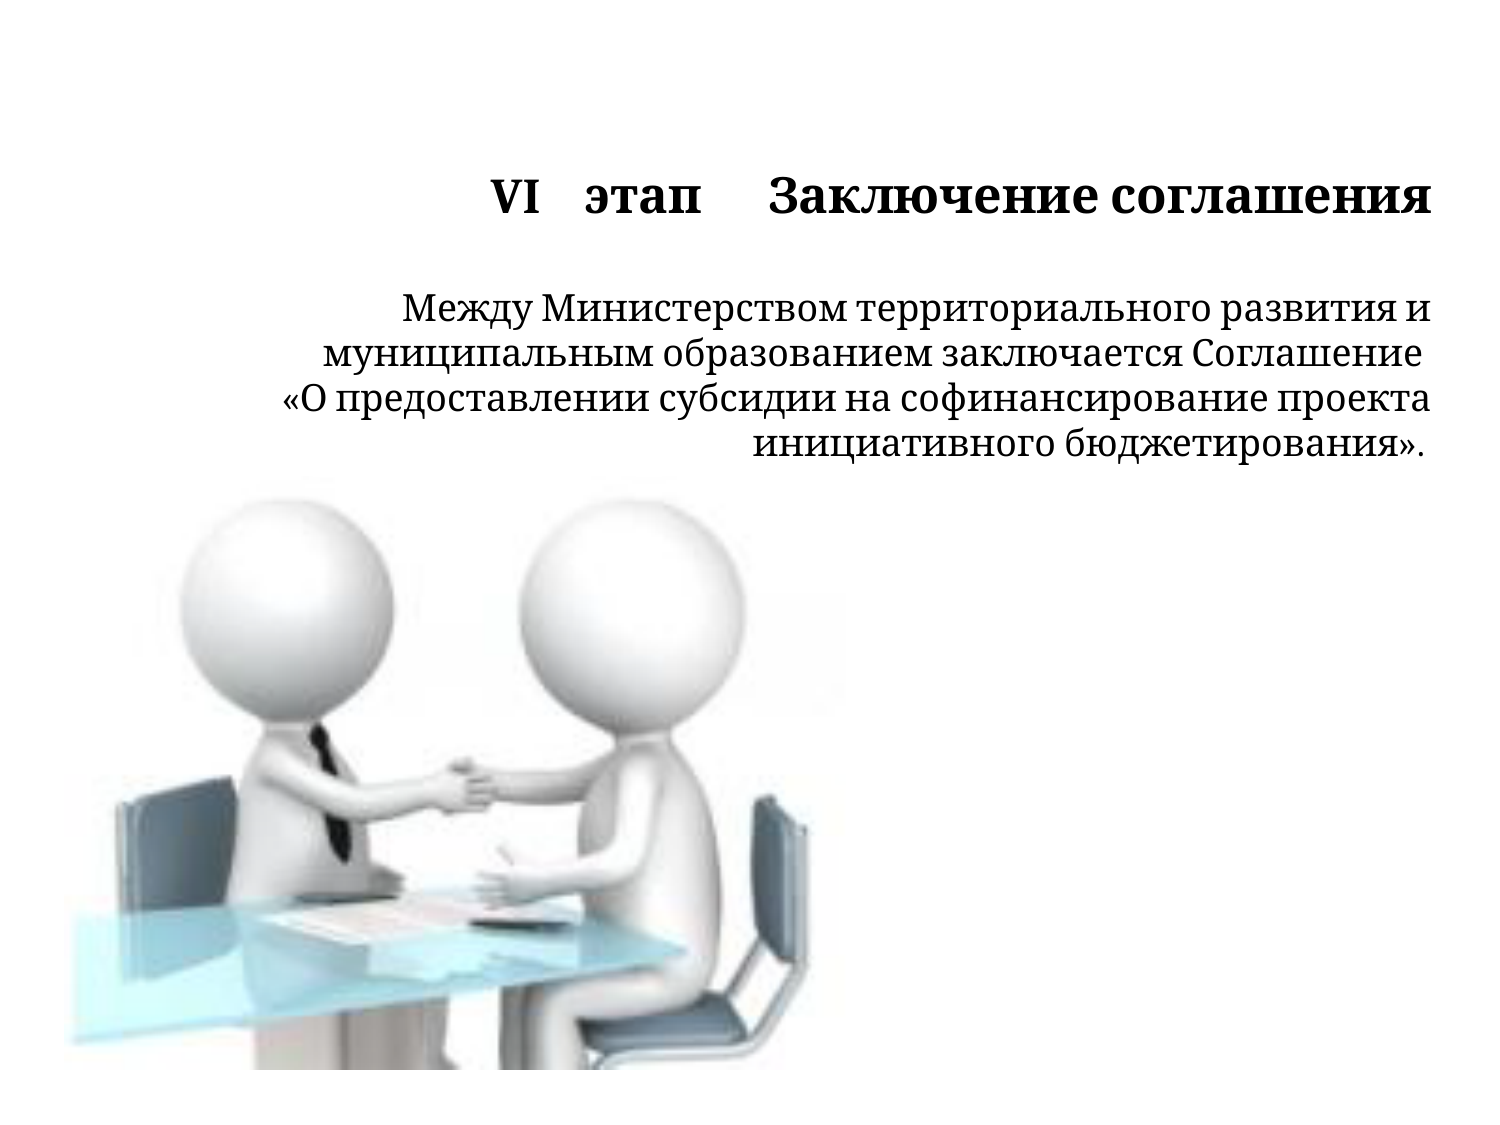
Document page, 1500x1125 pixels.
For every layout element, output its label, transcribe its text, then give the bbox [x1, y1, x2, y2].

text_box VI этап Заключение соглашения Между Министерством территориального развития и муниципальным образованием заключается Соглашение «О предоставлении субсидии на софинансирование проекта инициативного бюджетирования». [218, 66, 1447, 472]
picture [64, 476, 857, 1070]
